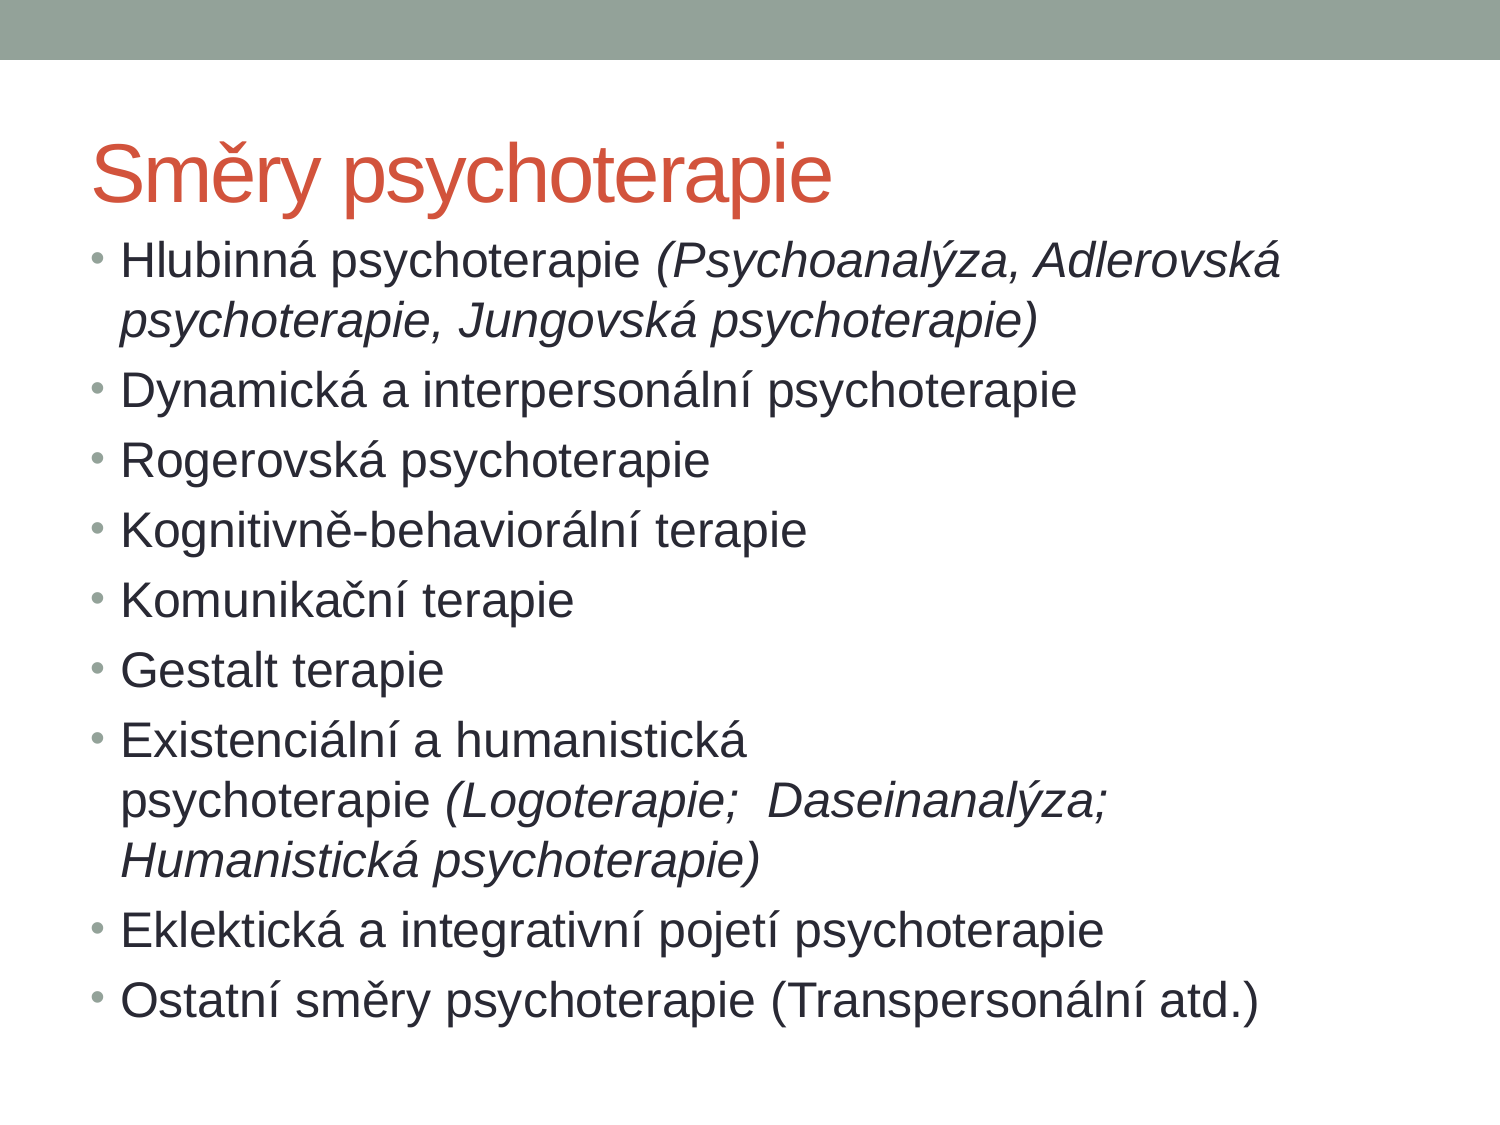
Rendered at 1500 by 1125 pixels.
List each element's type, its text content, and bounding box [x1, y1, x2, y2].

list Hlubinná psychoterapie (Psychoanalýza, Adlerovská psychoterapie, Jungovská psychoterapie) Dynamická a interpersonální psychoterapie Rogerovská psychoterapie Kognitivně-behaviorální terapie Komunikační terapie Gestalt terapie Existenciální a humanistická psychoterapie (Logoterapie; Daseinanalýza; Humanistická psychoterapie) Eklektická a integrativní pojetí psychoterapie Ostatní směry psychoterapie (Transpersonální atd.) [75, 219, 1425, 1083]
title Směry psychoterapie [75, 87, 1425, 219]
